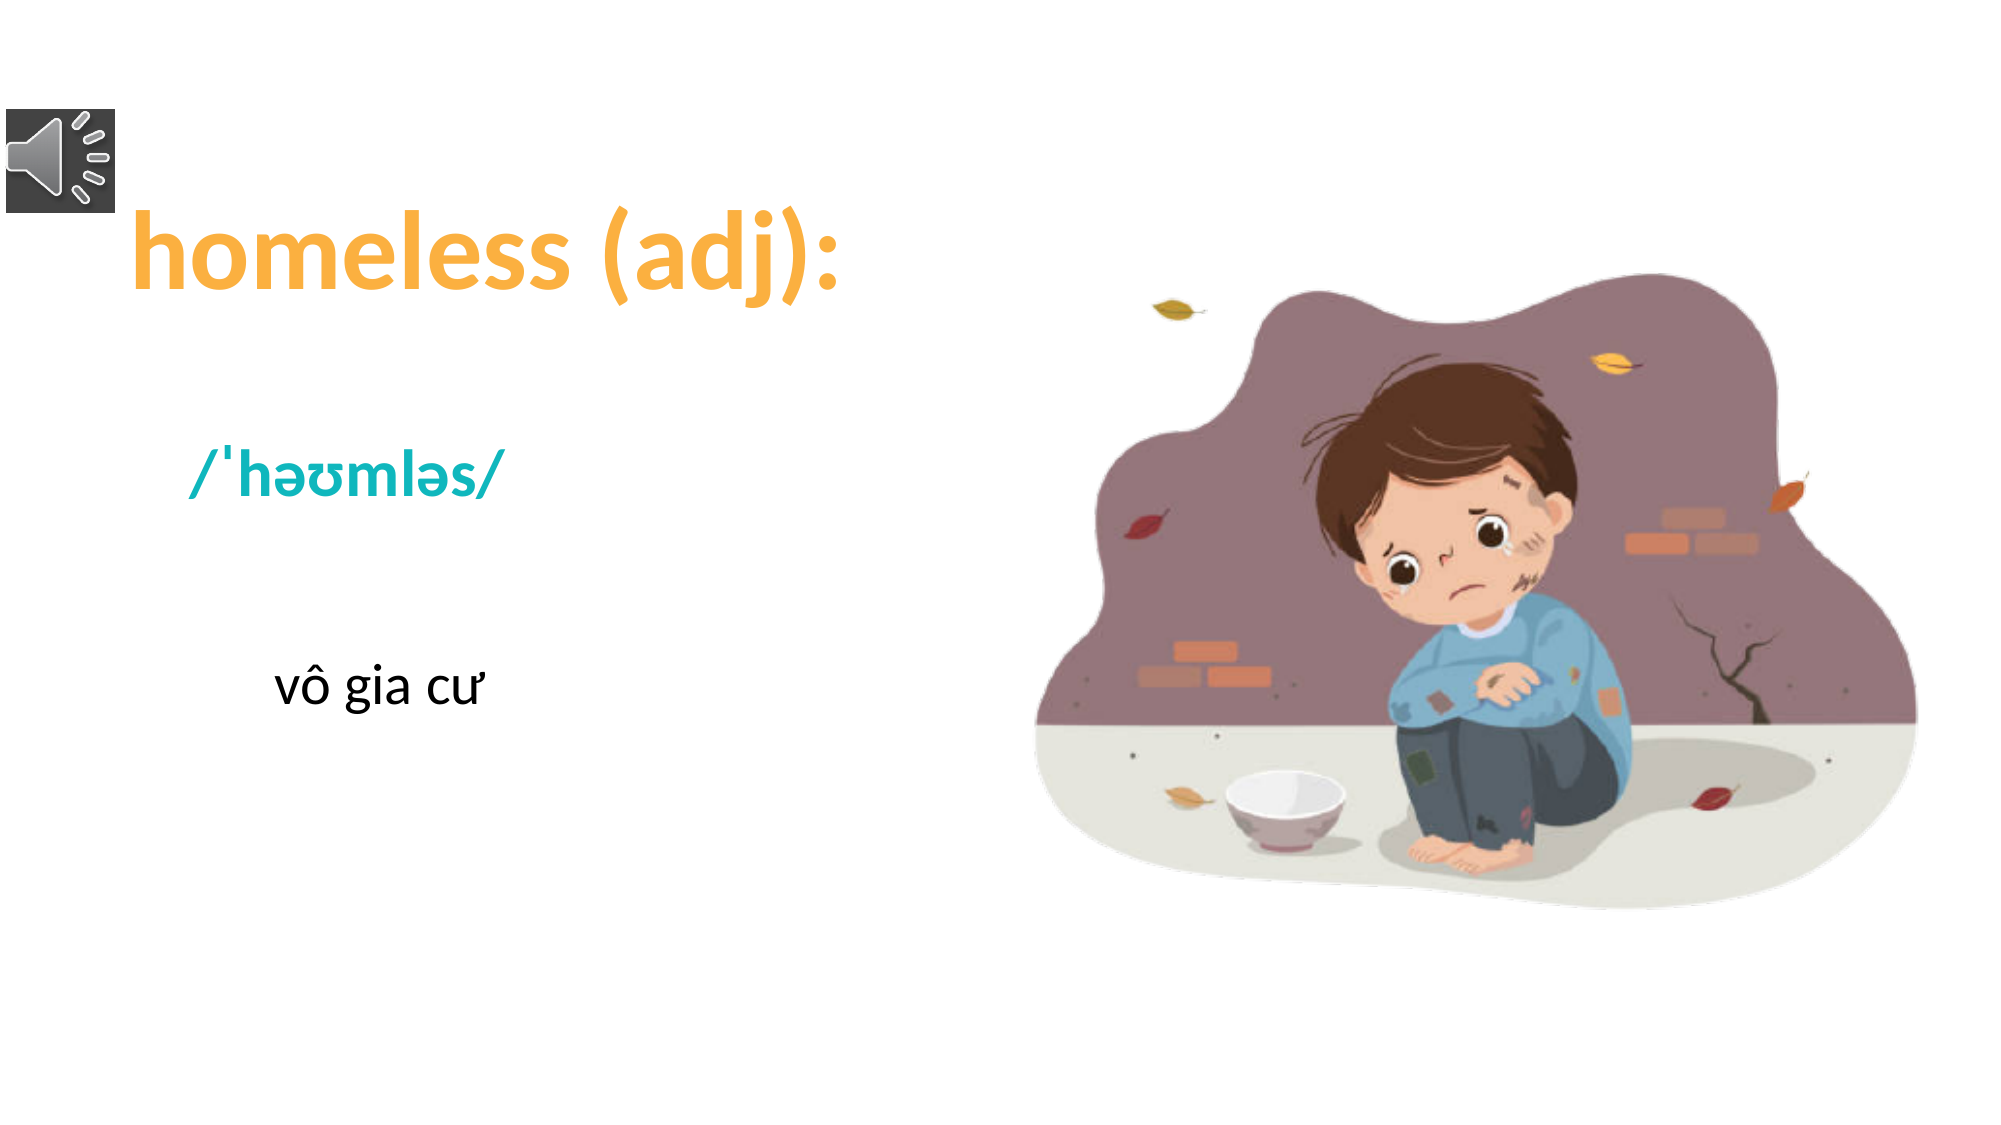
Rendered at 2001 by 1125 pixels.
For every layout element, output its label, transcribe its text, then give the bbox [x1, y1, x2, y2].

text_box homeless (adj): [114, 177, 989, 286]
text_box /ˈhəʊmləs/ [151, 422, 559, 518]
picture [4, 108, 117, 214]
text_box vô gia cư [119, 638, 641, 724]
picture [989, 105, 1957, 1054]
